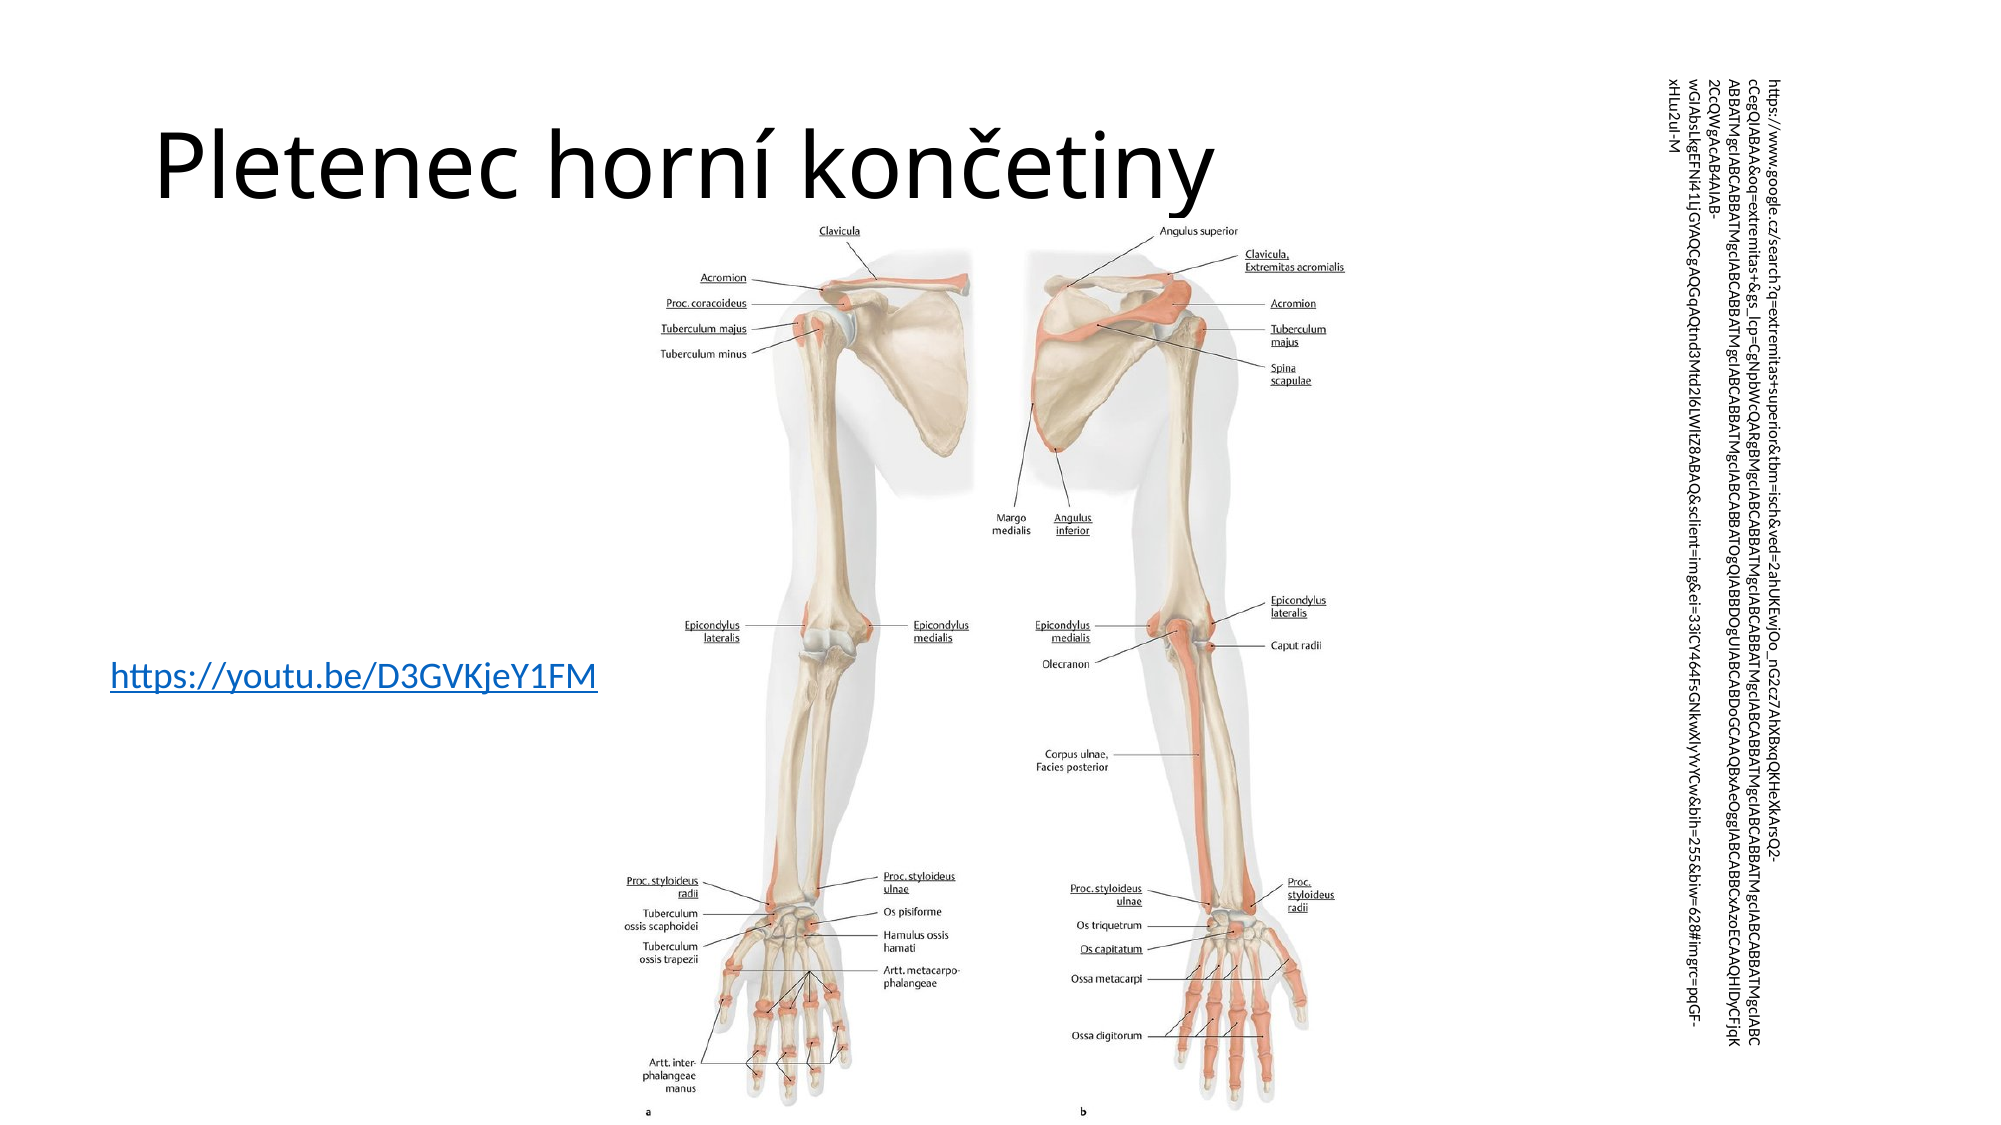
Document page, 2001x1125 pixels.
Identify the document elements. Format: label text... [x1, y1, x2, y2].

text_box https://youtu.be/D3GVKjeY1FM [95, 643, 616, 749]
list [616, 218, 1353, 1125]
text_box https://www.google.cz/search?q=extremitas+superior&tbm=isch&ved=2ahUKEwjOo_nG2cz7AhXBxqQKHeXkArsQ2-cCegQIABAA&oq=extremitas+&gs_lcp=CgNpbWcQARgBMgcIABCABBATMgcIABCABBATMgcIABCABBATMgcIABCABBATMgcIABCABBATMgcIABCABBATMgcIABCABBATMgcIABCABBATMgcIABCABBATMgcIABCABBATOgQIABBDOgUIABCABDoGCAAQBxAeOggIABCABBCxAzoECAAQHlDyCFjqK2CcQWgAcAB4AIAB-wGIAbsLkgEFNi41LjGYAQCgAQGqAQtnd3Mtd2l6LWltZ8ABAQ&sclient=img&ei=33iCY464FsGNkwXlyYvYCw&bih=255&biw=628#imgrc=pqGF-xHLu2uI-M [1658, 64, 1794, 1066]
title Pletenec horní končetiny [137, 59, 1863, 278]
